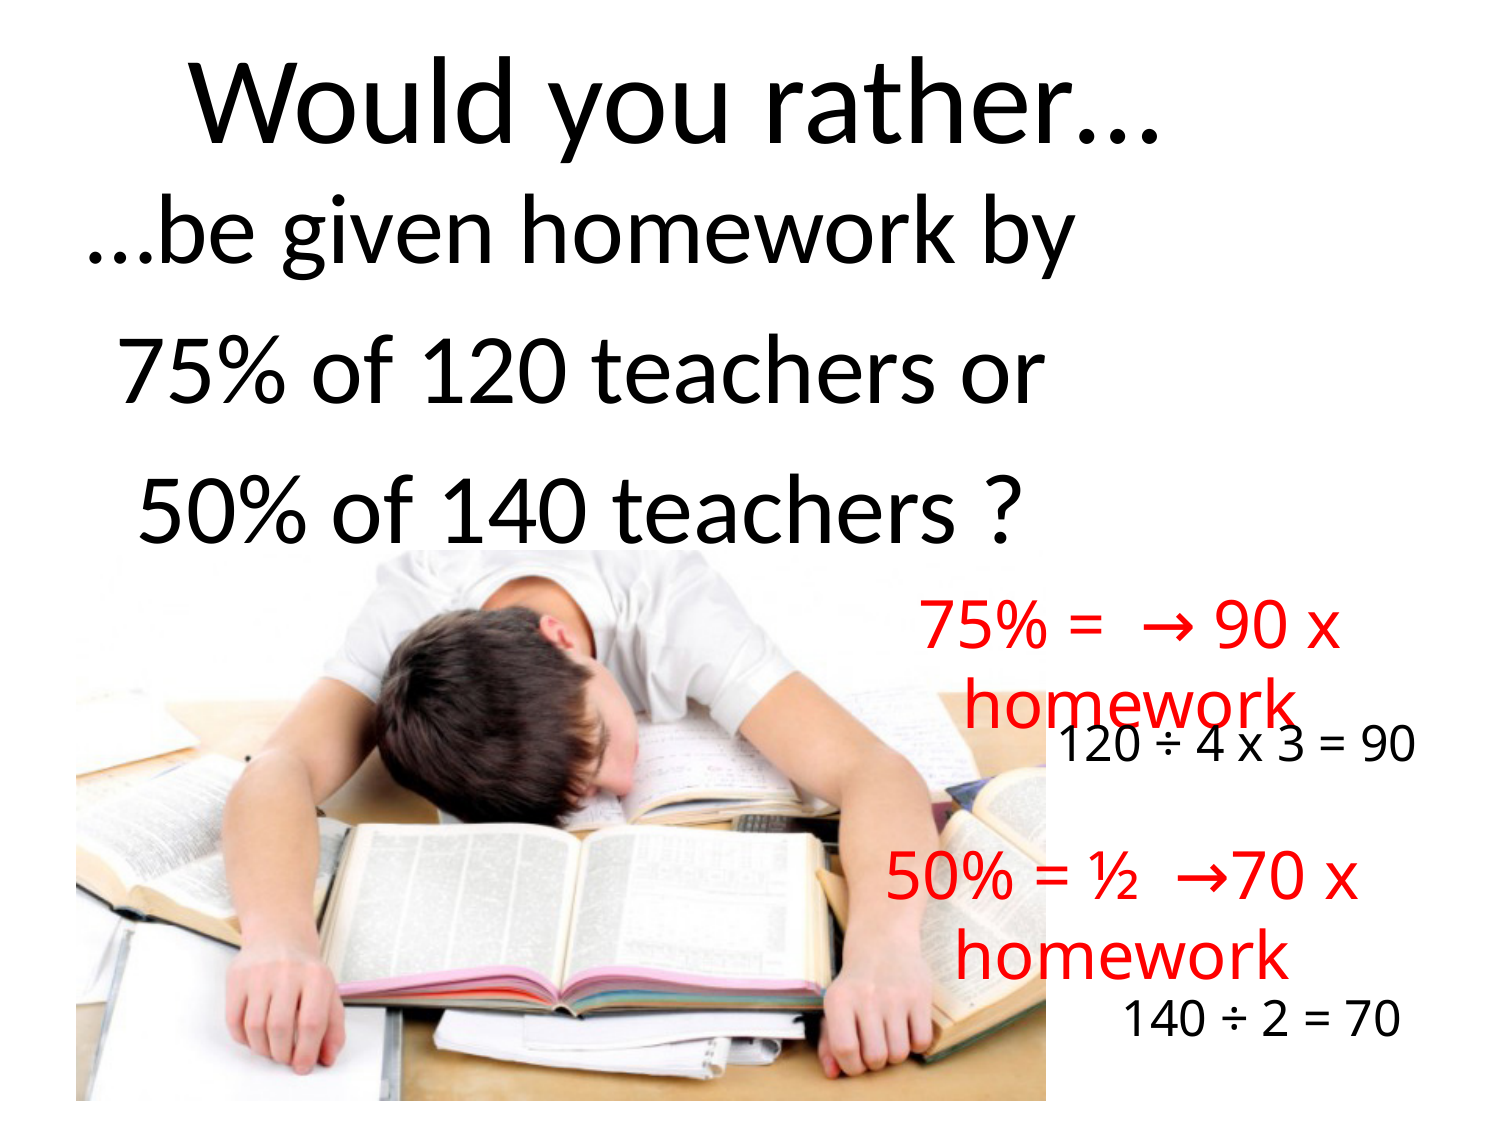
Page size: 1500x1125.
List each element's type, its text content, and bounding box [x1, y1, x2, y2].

text_box 120 ÷ 4 x 3 = 90 [1049, 704, 1464, 779]
list …be given homework by 75% of 120 teachers or 50% of 140 teachers ? [0, 155, 1164, 899]
text_box 140 ÷ 2 = 70 [1049, 979, 1489, 1054]
title Would you rather… [0, 0, 1350, 188]
text_box 50% = ½ →70 x homework [1049, 825, 1500, 1001]
picture [76, 550, 1046, 1101]
